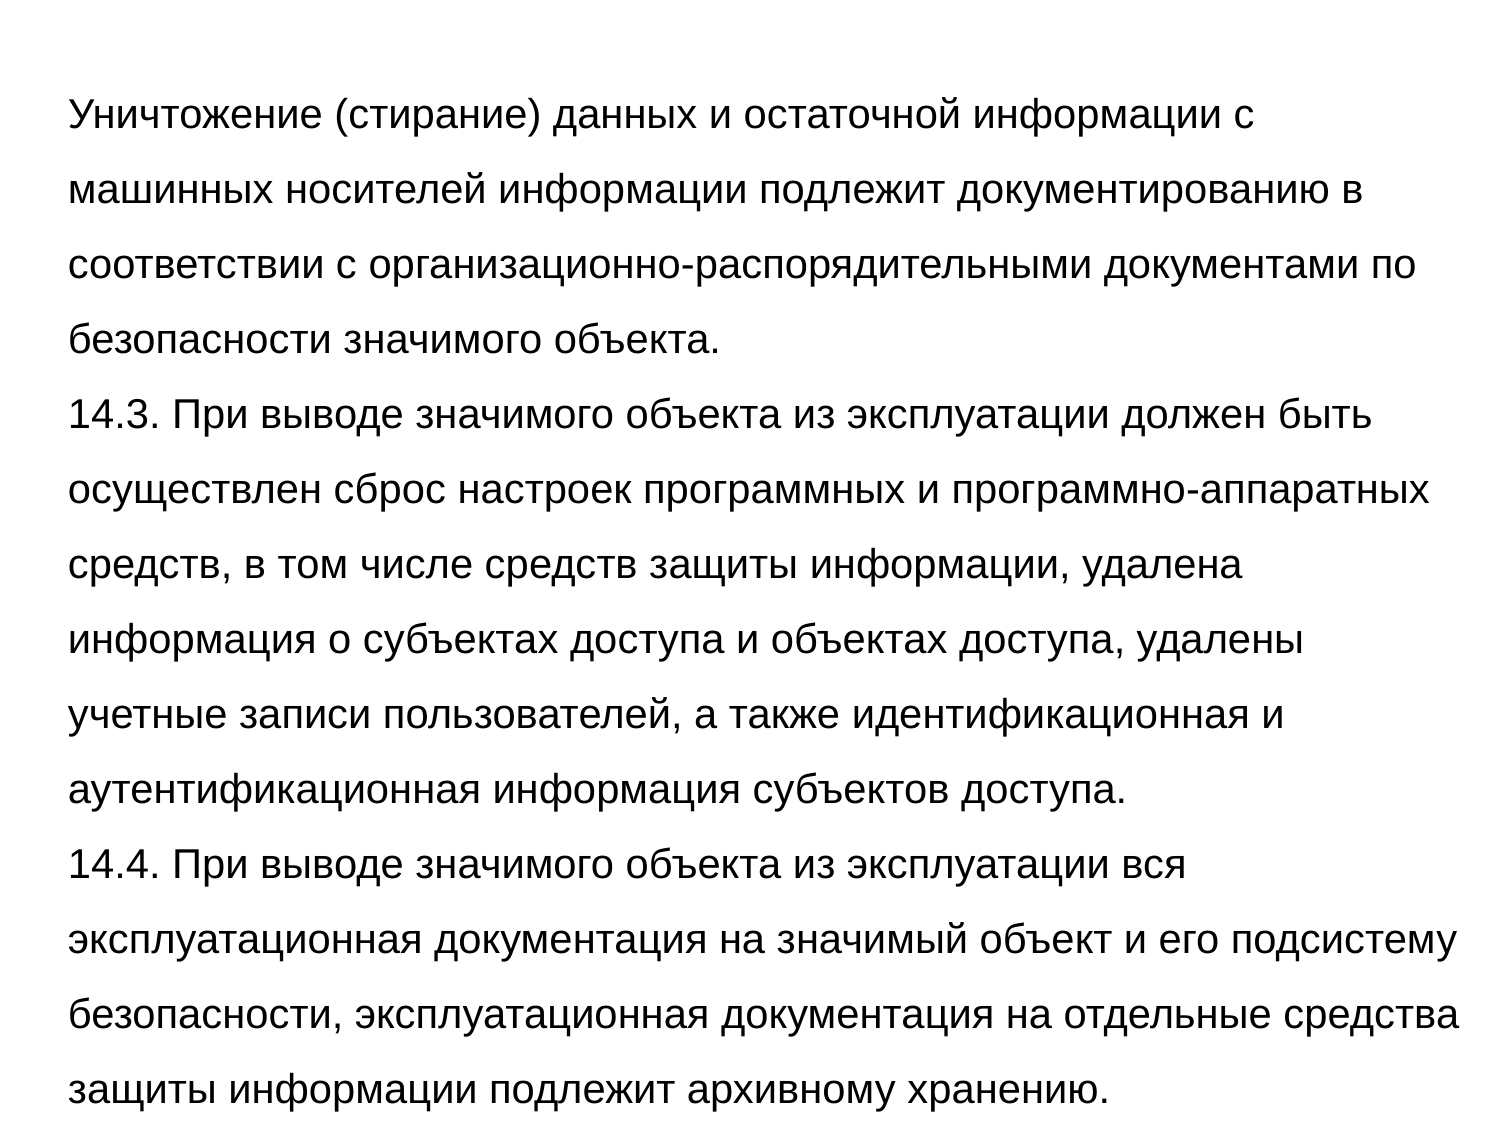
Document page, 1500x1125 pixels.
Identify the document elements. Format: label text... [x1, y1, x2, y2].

text_box Уничтожение (стирание) данных и остаточной информации с машинных носителей информации подлежит документированию в соответствии с организационно-распорядительными документами по безопасности значимого объекта. 14.3. При выводе значимого объекта из эксплуатации должен быть осуществлен сброс настроек программных и программно-аппаратных средств, в том числе средств защиты информации, удалена информация о субъектах доступа и объектах доступа, удалены учетные записи пользователей, а также идентификационная и аутентификационная информация субъектов доступа. 14.4. При выводе значимого объекта из эксплуатации вся эксплуатационная документация на значимый объект и его подсистему безопасности, эксплуатационная документация на отдельные средства защиты информации подлежит архивному хранению. [53, 54, 1477, 1120]
